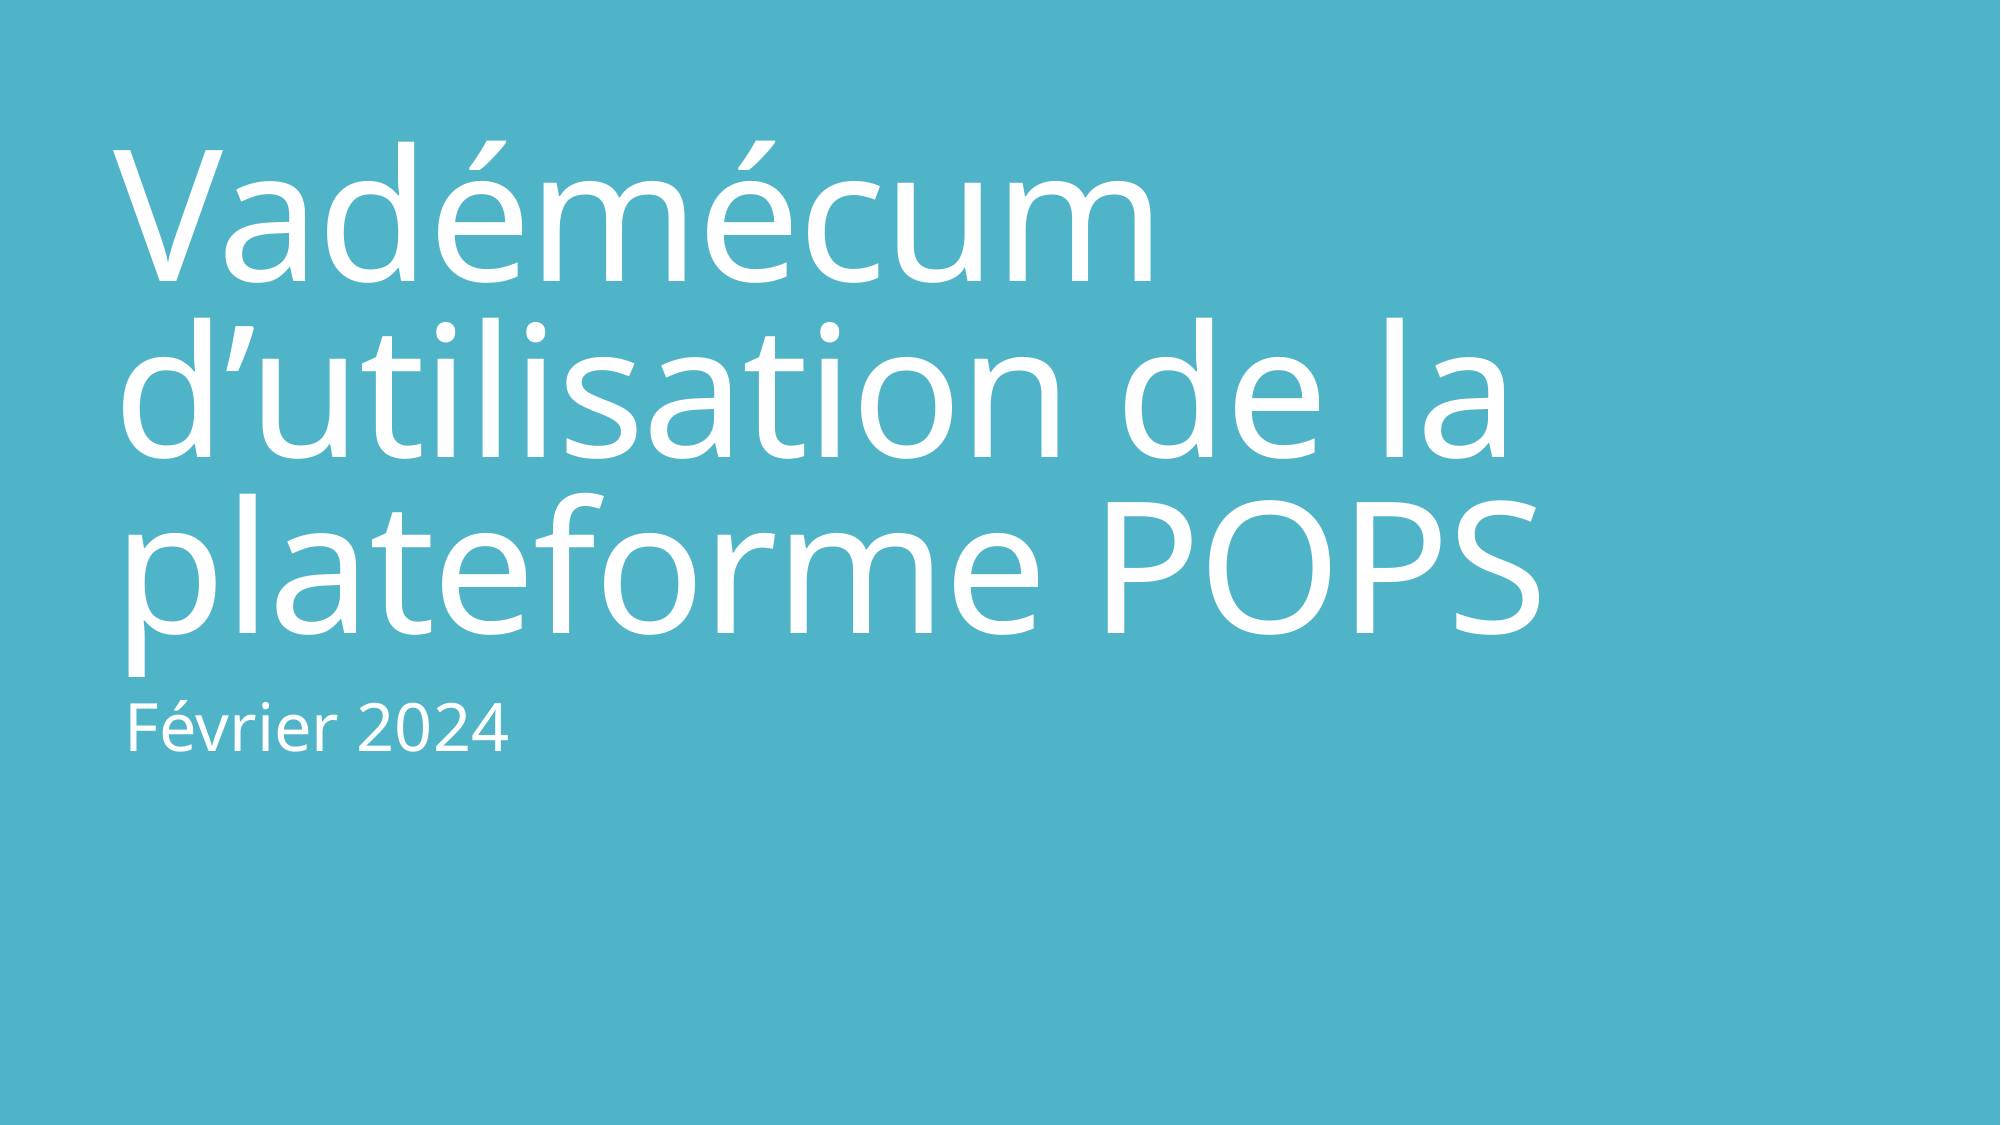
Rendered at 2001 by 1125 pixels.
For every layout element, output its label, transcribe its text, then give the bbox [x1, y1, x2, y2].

subtitle Février 2024 [109, 690, 1624, 961]
title Vadémécum d’utilisation de la plateforme POPS [98, 126, 1868, 677]
